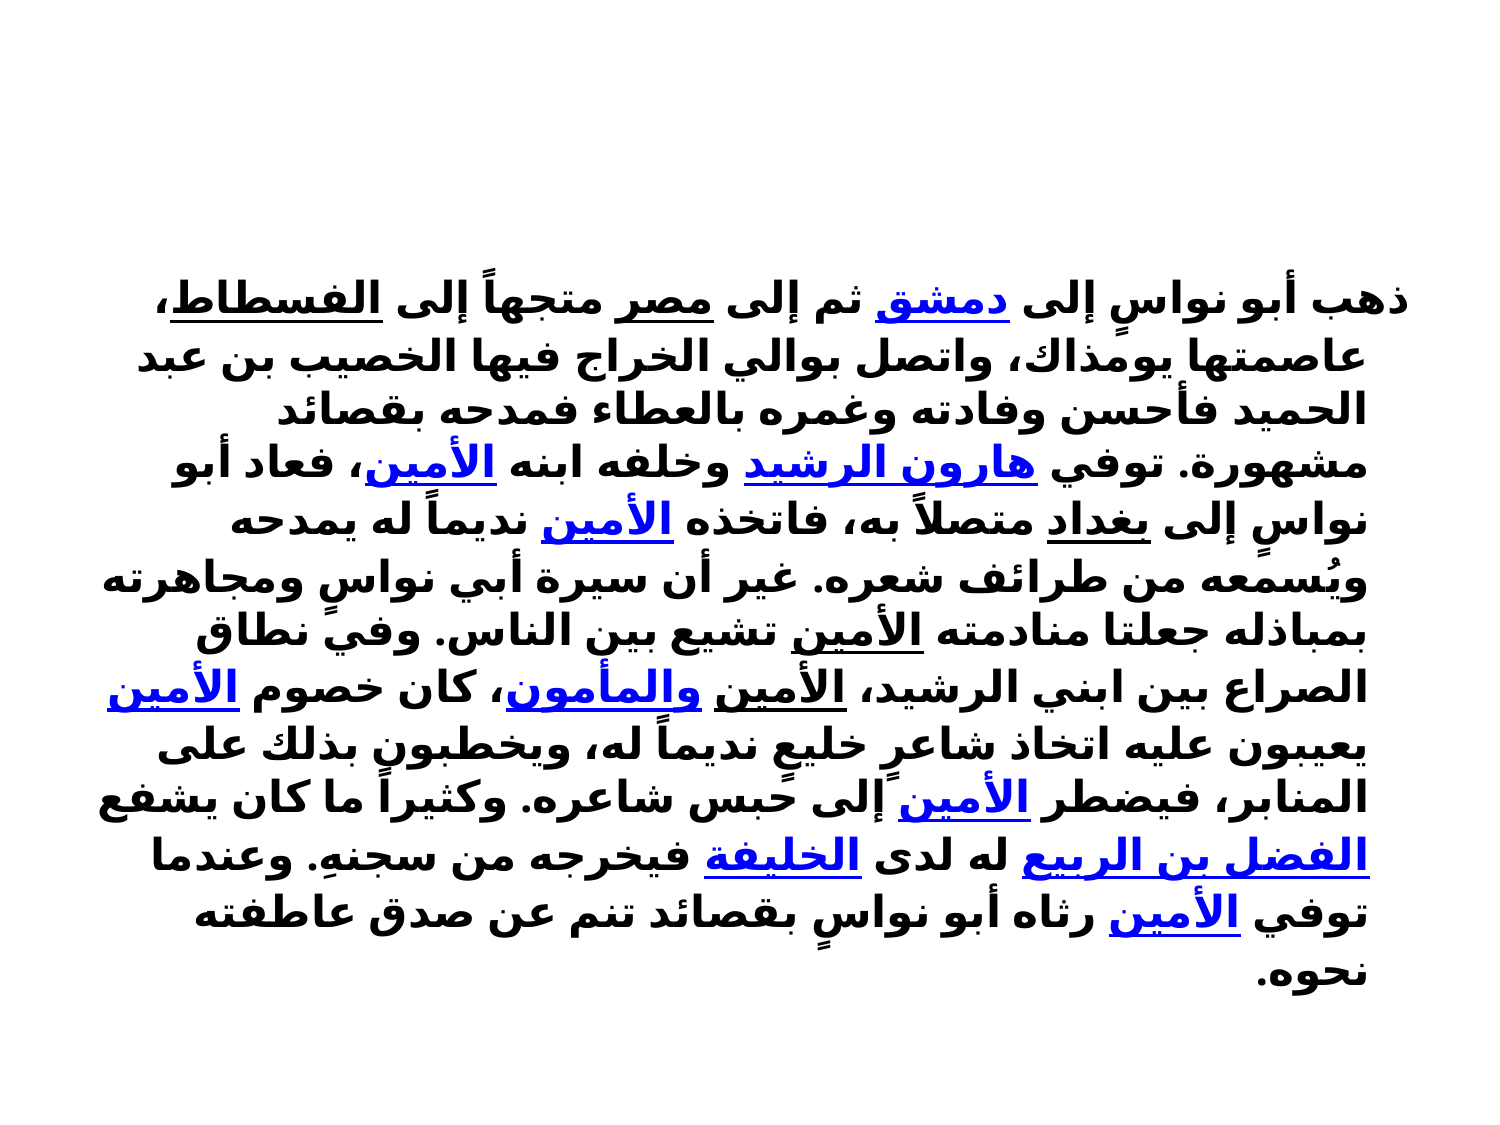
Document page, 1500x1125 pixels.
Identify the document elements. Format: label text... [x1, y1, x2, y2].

list ذهب أبو نواسٍ إلى دمشق ثم إلى مصر متجهاً إلى الفسطاط، عاصمتها يومذاك، واتصل بوالي الخراج فيها الخصيب بن عبد الحميد فأحسن وفادته وغمره بالعطاء فمدحه بقصائد مشهورة. توفي هارون الرشيد وخلفه ابنه الأمين، فعاد أبو نواسٍ إلى بغداد متصلاً به، فاتخذه الأمين نديماً له يمدحه ويُسمعه من طرائف شعره. غير أن سيرة أبي نواسٍ ومجاهرته بمباذله جعلتا منادمته الأمين تشيع بين الناس. وفي نطاق الصراع بين ابني الرشيد، الأمين والمأمون، كان خصوم الأمين يعيبون عليه اتخاذ شاعرٍ خليعٍ نديماً له، ويخطبون بذلك على المنابر، فيضطر الأمين إلى حبس شاعره. وكثيراً ما كان يشفع الفضل بن الربيع له لدى الخليفة فيخرجه من سجنهِ. وعندما توفي الأمين رثاه أبو نواسٍ بقصائد تنم عن صدق عاطفته نحوه. [75, 262, 1425, 1005]
